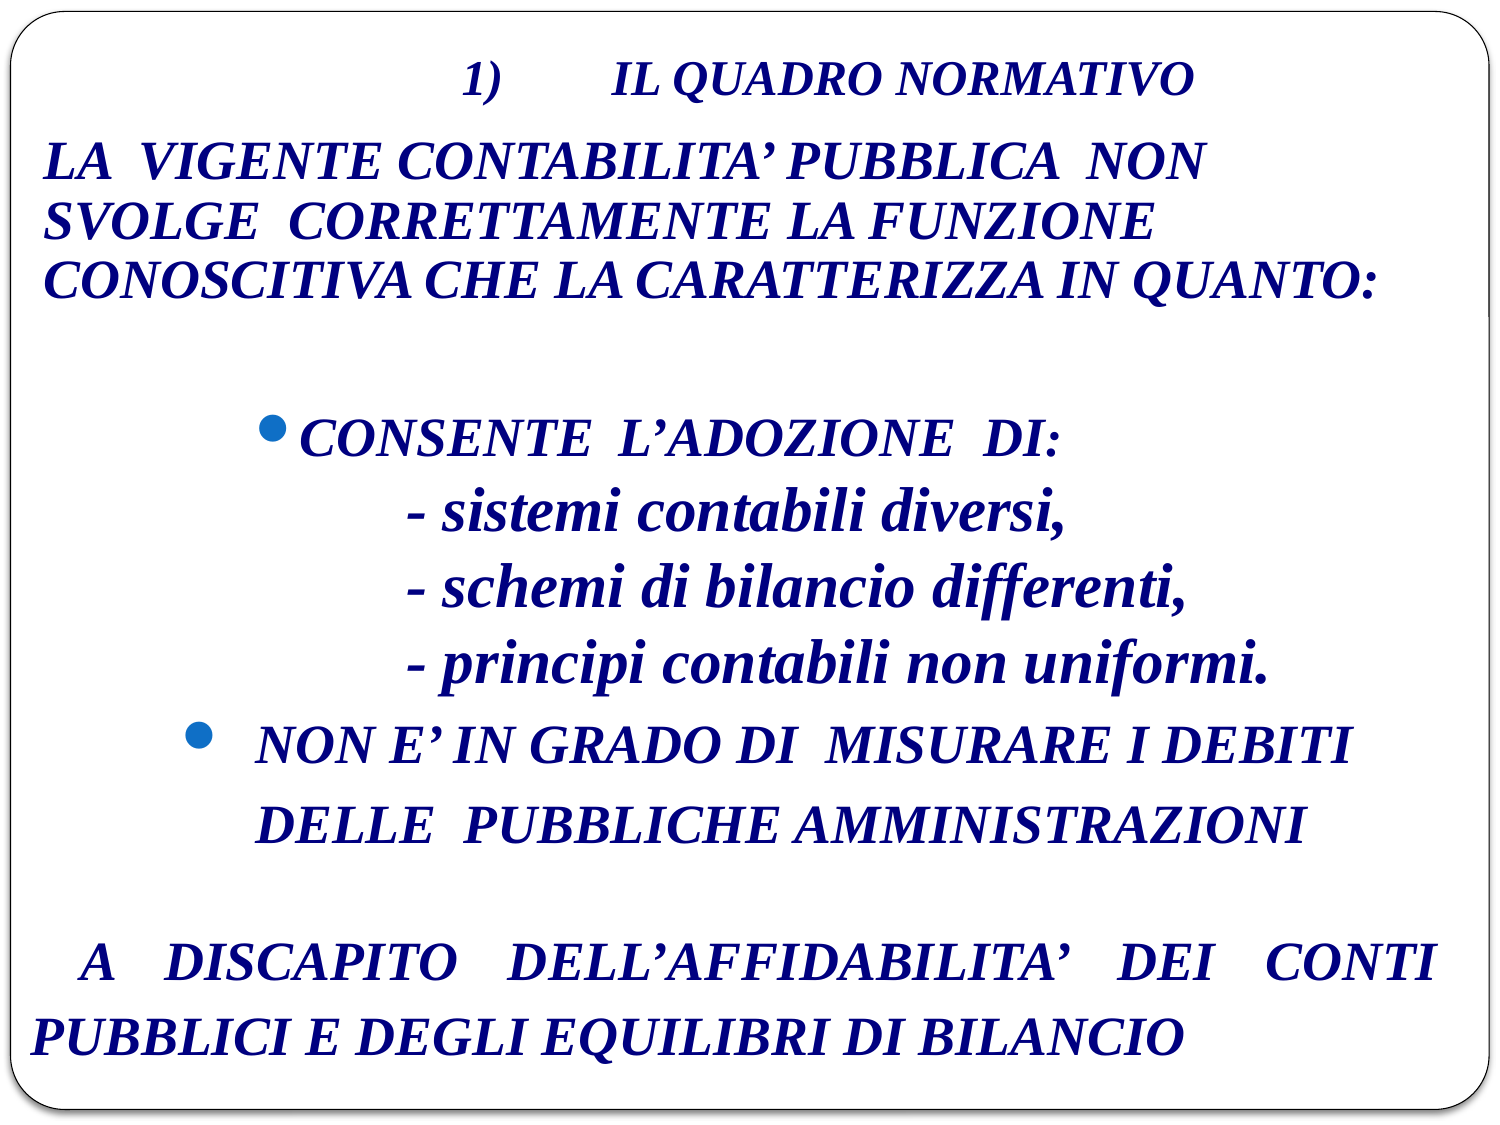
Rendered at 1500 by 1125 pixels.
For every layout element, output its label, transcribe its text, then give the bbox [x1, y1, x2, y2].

list LA VIGENTE CONTABILITA’ PUBBLICA NON SVOLGE CORRETTAMENTE LA FUNZIONE CONOSCITIVA CHE LA CARATTERIZZA IN QUANTO: CONSENTE L’ADOZIONE DI: - sistemi contabili diversi, - schemi di bilancio differenti, - principi contabili non uniformi. NON E’ IN GRADO DI MISURARE I DEBITI DELLE PUBBLICHE AMMINISTRAZIONI A DISCAPITO DELL’AFFIDABILITA’ DEI CONTI PUBBLICI E DEGLI EQUILIBRI DI BILANCIO [0, 124, 1454, 1087]
text_box 1) IL QUADRO NORMATIVO [446, 37, 1238, 113]
